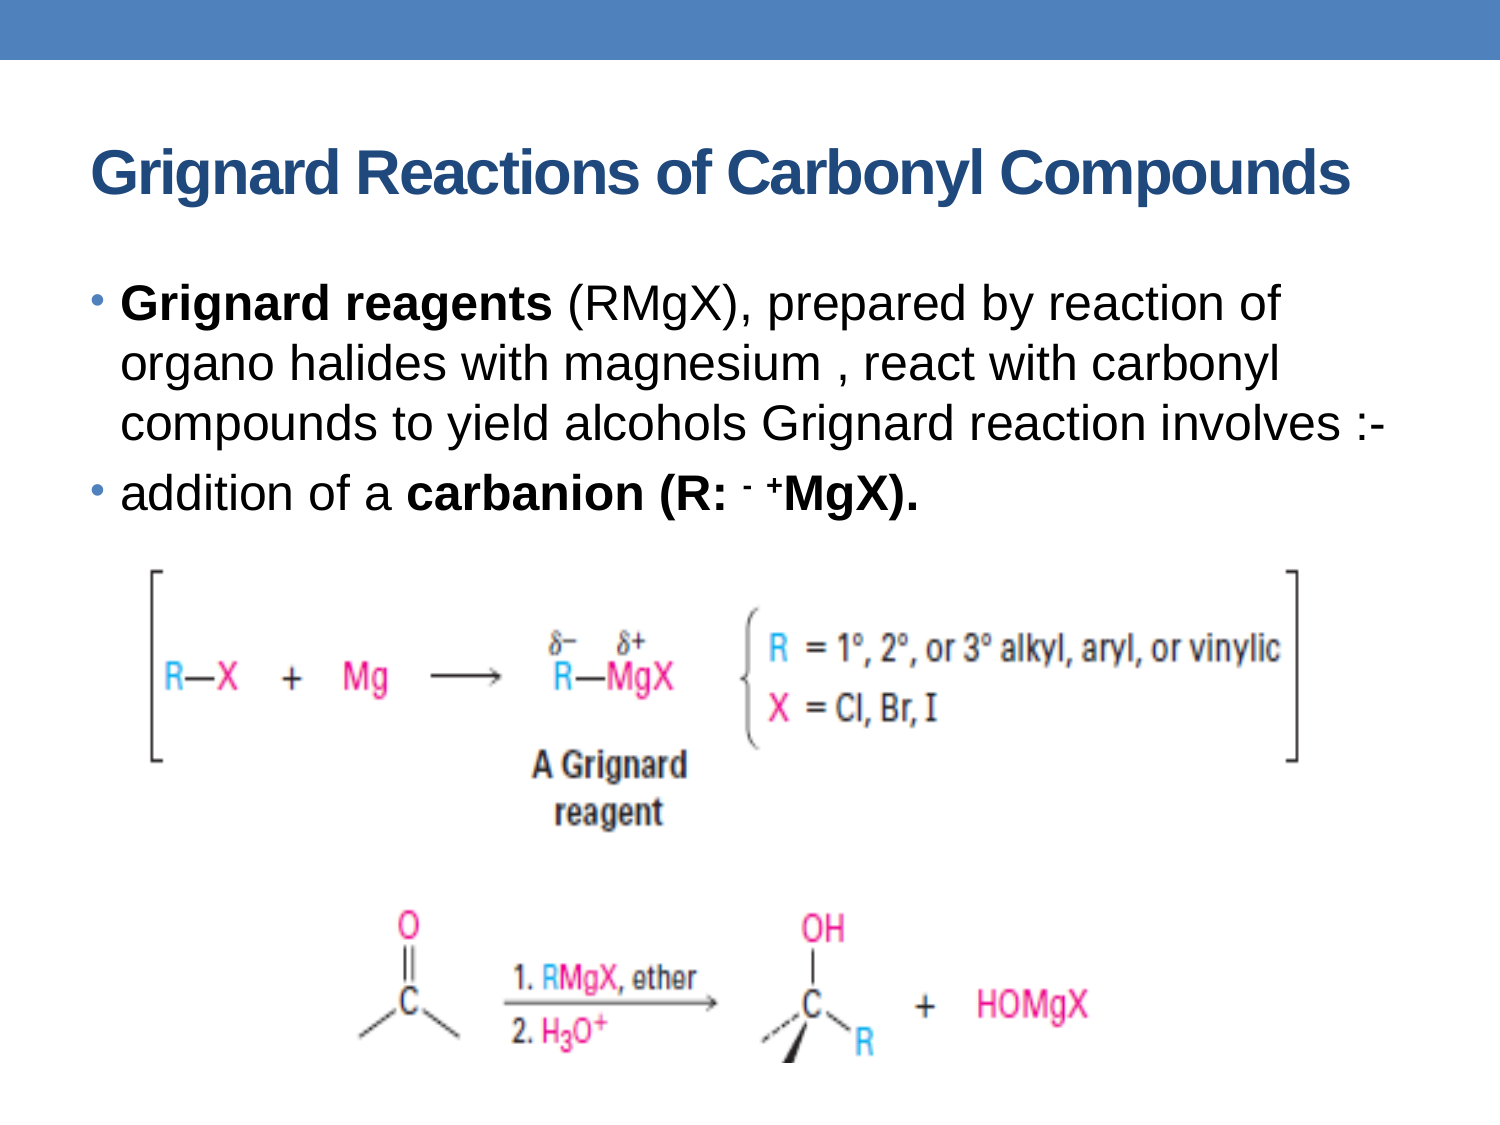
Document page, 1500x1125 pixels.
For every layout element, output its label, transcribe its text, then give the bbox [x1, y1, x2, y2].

picture [112, 549, 1351, 1063]
title Grignard Reactions of Carbonyl Compounds [75, 87, 1425, 250]
list Grignard reagents (RMgX), prepared by reaction of organo halides with magnesium , react with carbonyl compounds to yield alcohols Grignard reaction involves :- addition of a carbanion (R: - +MgX). [75, 262, 1425, 1063]
